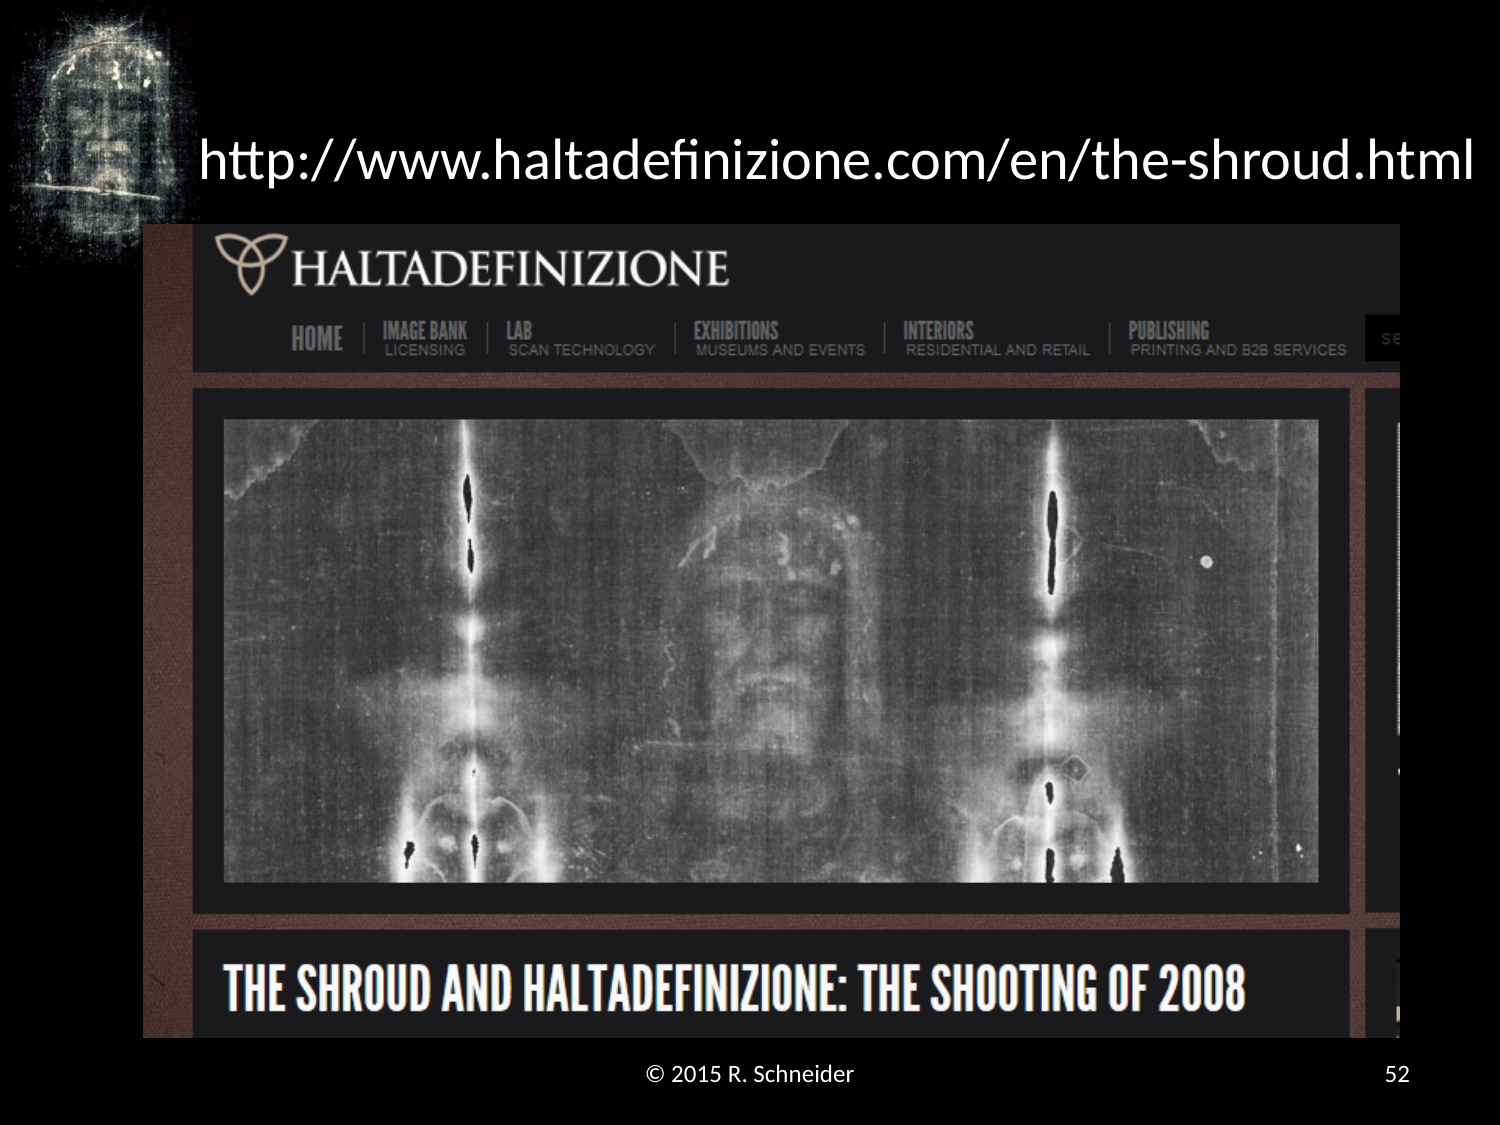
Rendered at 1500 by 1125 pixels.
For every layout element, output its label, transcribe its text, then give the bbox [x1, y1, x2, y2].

slide_number 52 [1074, 1042, 1425, 1103]
picture [0, 0, 1401, 1038]
title http://www.haltadefinizione.com/en/the-shroud.html [162, 62, 1500, 250]
footer © 2015 R. Schneider [512, 1046, 988, 1103]
